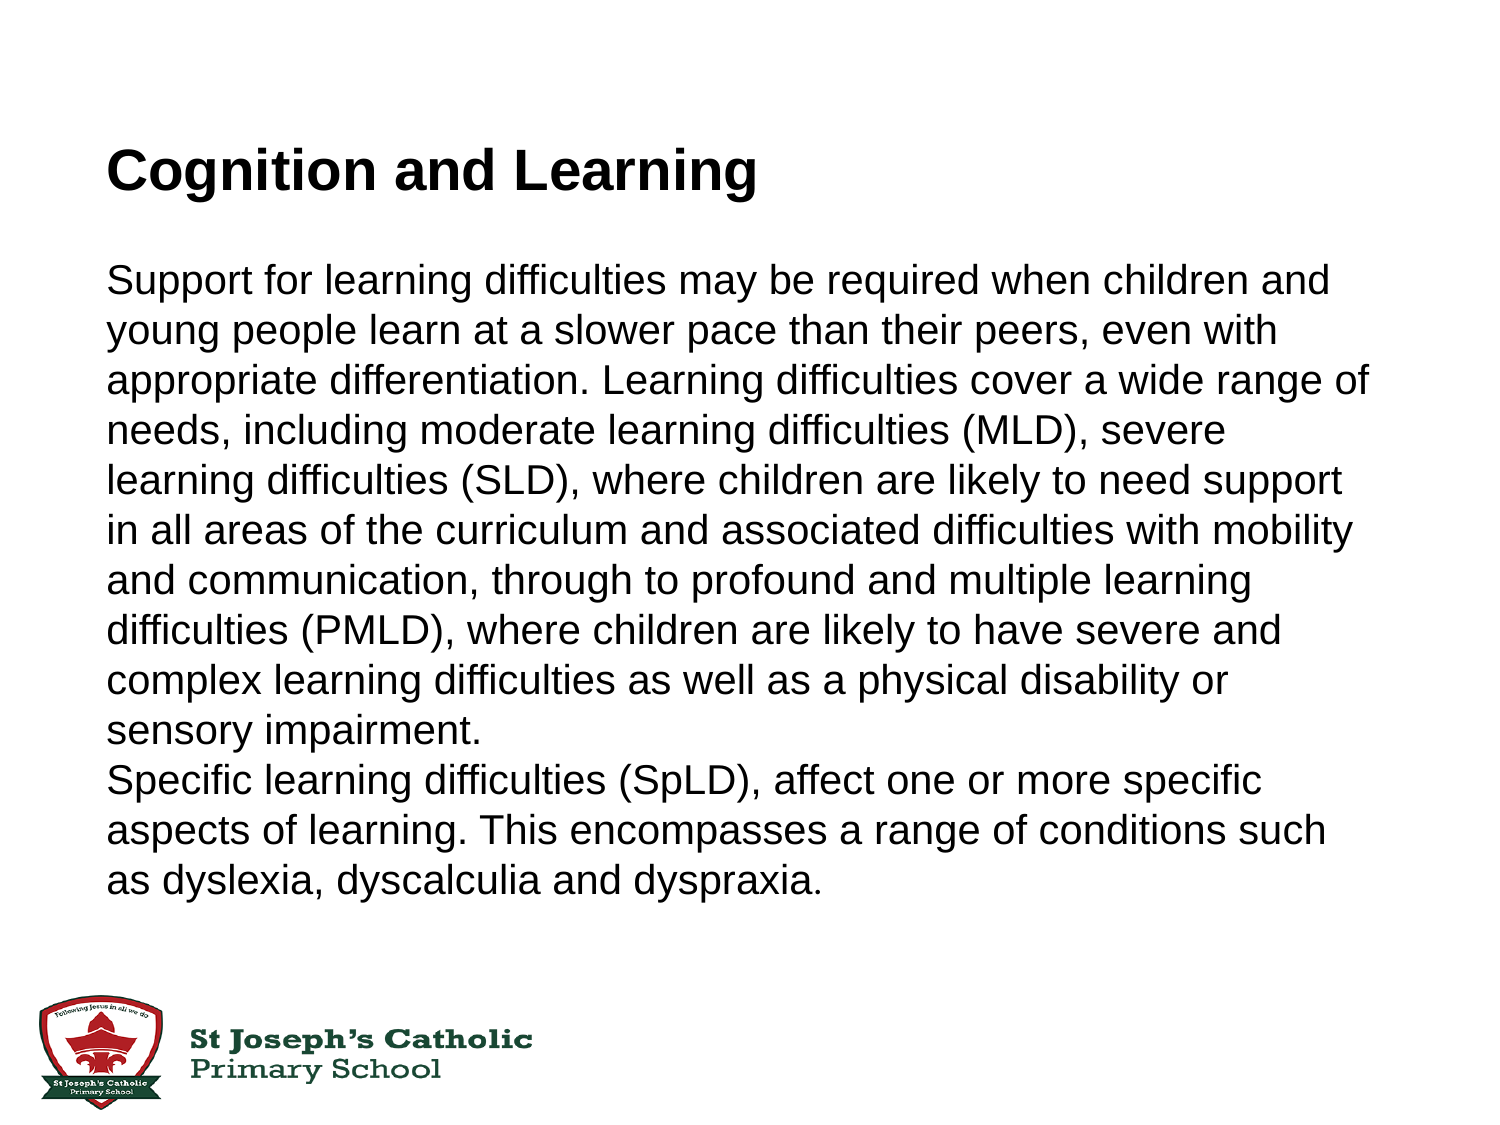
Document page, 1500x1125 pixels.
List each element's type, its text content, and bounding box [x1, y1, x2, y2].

picture [39, 995, 532, 1110]
text_box Cognition and Learning Support for learning difficulties may be required when children and young people learn at a slower pace than their peers, even with appropriate differentiation. Learning difficulties cover a wide range of needs, including moderate learning difficulties (MLD), severe learning difficulties (SLD), where children are likely to need support in all areas of the curriculum and associated difficulties with mobility and communication, through to profound and multiple learning difficulties (PMLD), where children are likely to have severe and complex learning difficulties as well as a physical disability or sensory impairment. Specific learning difficulties (SpLD), affect one or more specific aspects of learning. This encompasses a range of conditions such as dyslexia, dyscalculia and dyspraxia. [91, 125, 1398, 955]
